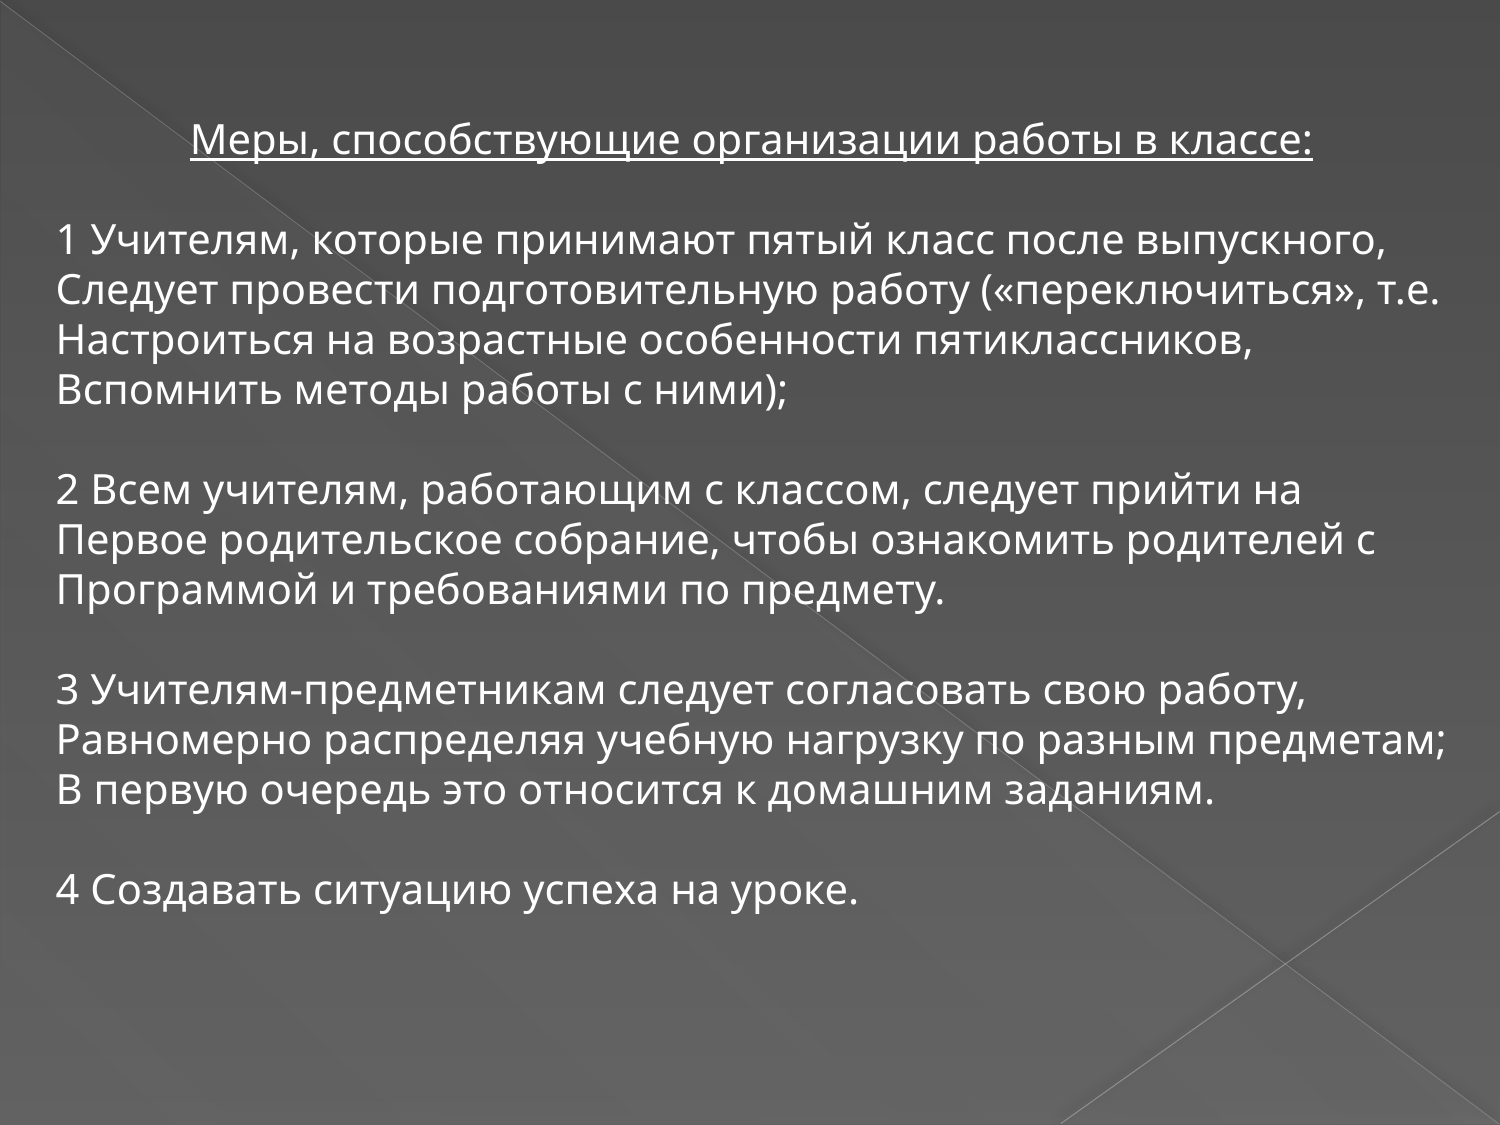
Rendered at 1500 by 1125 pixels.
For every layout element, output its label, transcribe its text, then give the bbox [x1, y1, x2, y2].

text_box Меры, способствующие организации работы в классе: 1 Учителям, которые принимают пятый класс после выпускного, Следует провести подготовительную работу («переключиться», т.е. Настроиться на возрастные особенности пятиклассников, Вспомнить методы работы с ними); 2 Всем учителям, работающим с классом, следует прийти на Первое родительское собрание, чтобы ознакомить родителей с Программой и требованиями по предмету. 3 Учителям-предметникам следует согласовать свою работу, Равномерно распределяя учебную нагрузку по разным предметам; В первую очередь это относится к домашним заданиям. 4 Создавать ситуацию успеха на уроке. [40, 105, 1463, 921]
